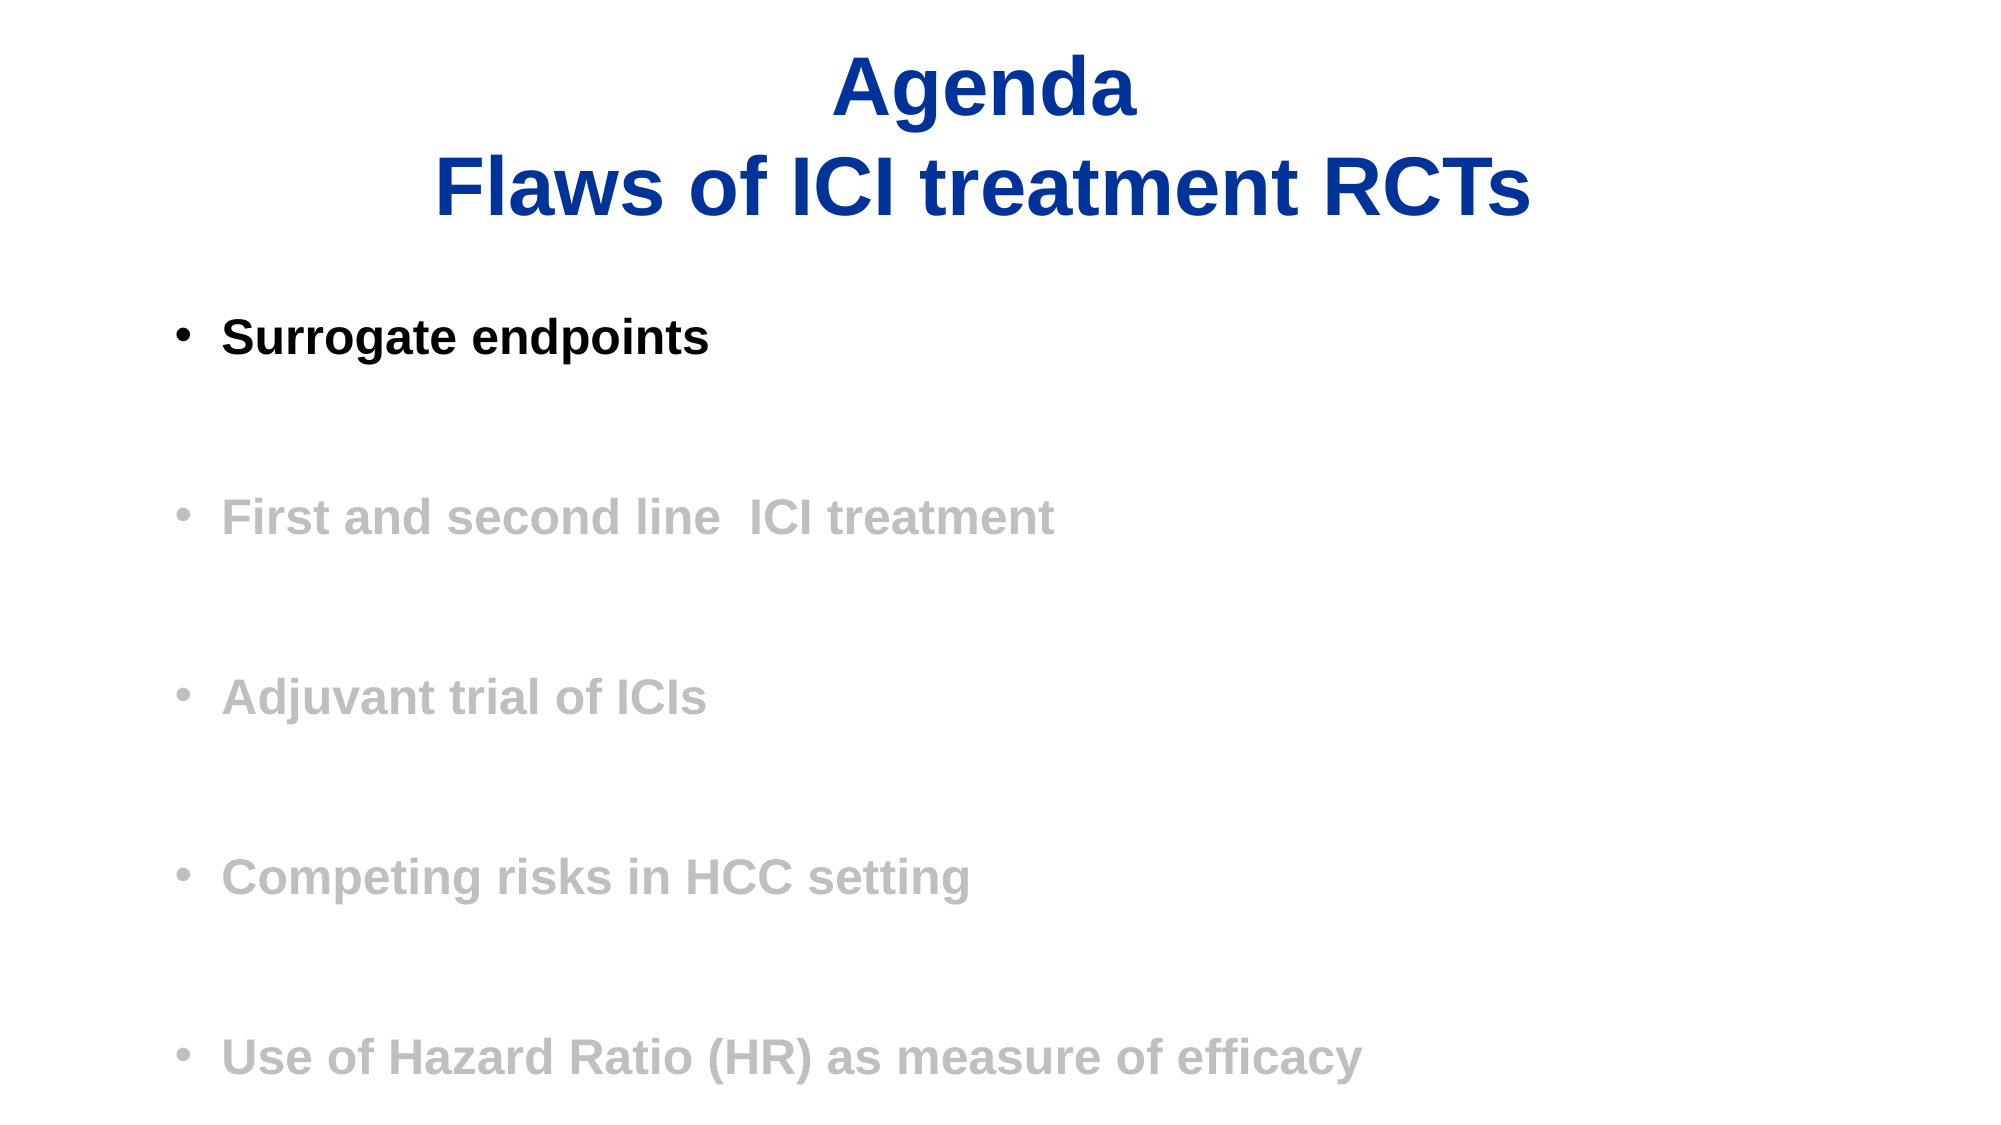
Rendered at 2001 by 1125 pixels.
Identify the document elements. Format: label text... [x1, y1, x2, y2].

text_box Agenda Flaws of ICI treatment RCTs [419, 25, 1549, 297]
text_box Surrogate endpoints First and second line ICI treatment Adjuvant trial of ICIs Competing risks in HCC setting Use of Hazard Ratio (HR) as measure of efficacy [159, 297, 1762, 1092]
